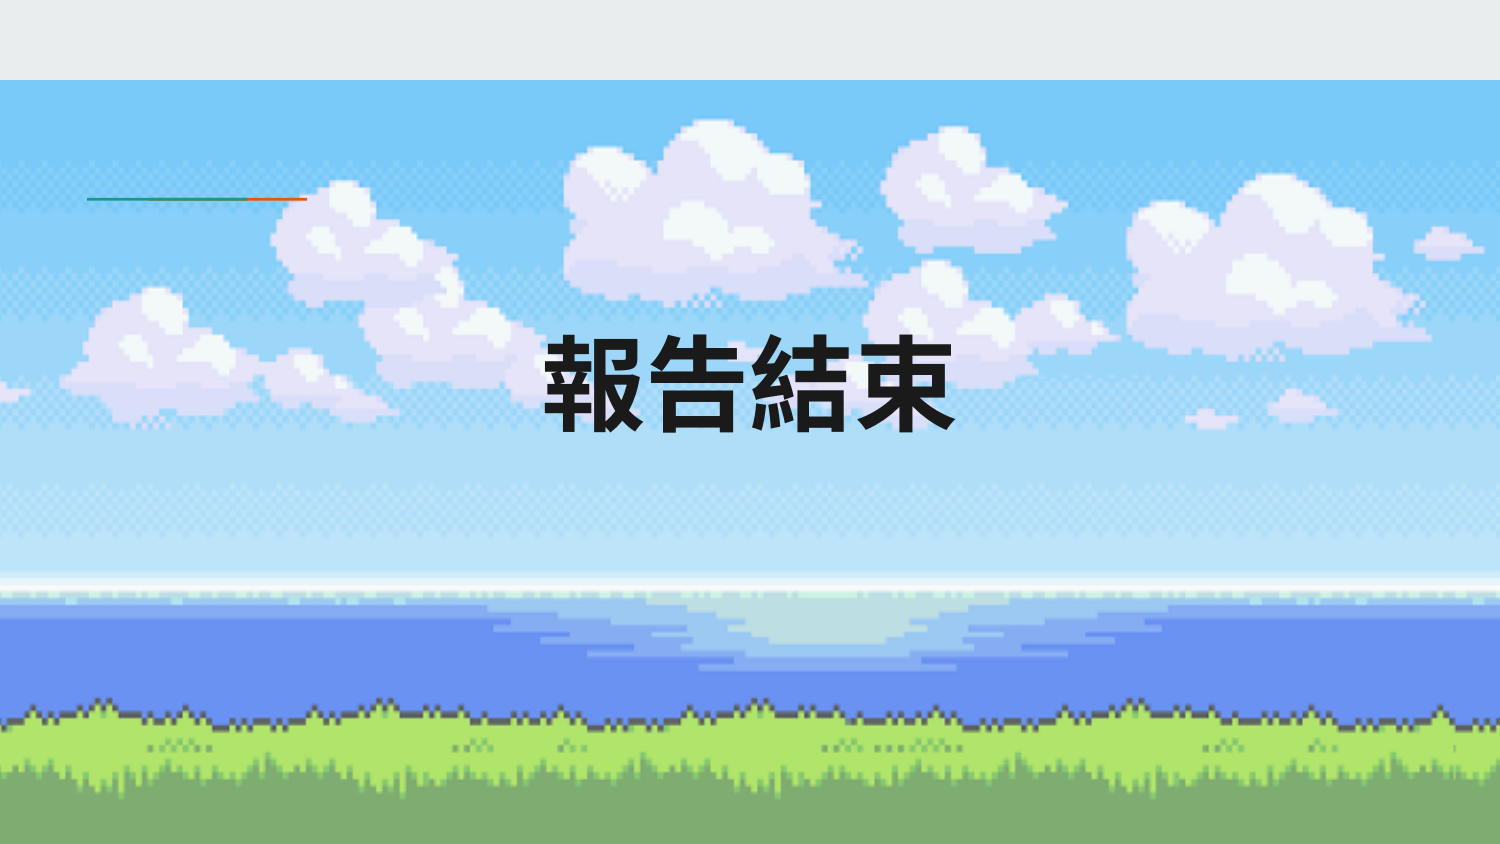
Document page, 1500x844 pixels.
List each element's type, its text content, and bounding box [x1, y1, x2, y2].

title 報告結束 [119, 304, 1381, 476]
picture [0, 80, 1500, 844]
